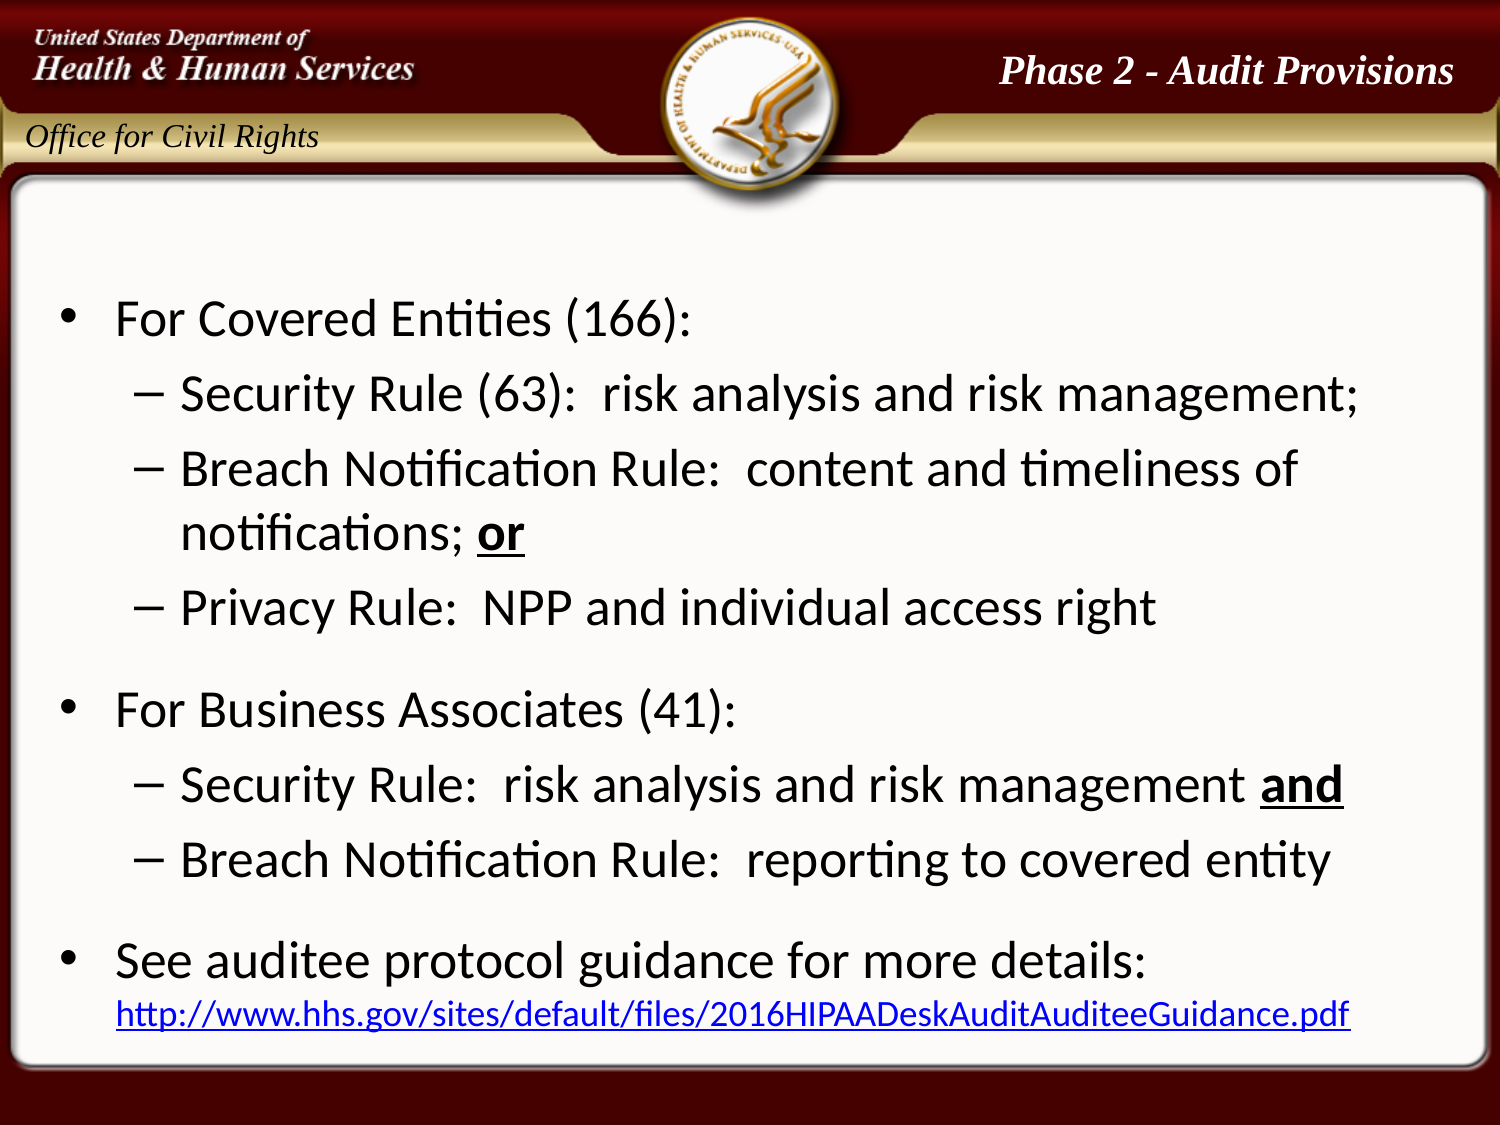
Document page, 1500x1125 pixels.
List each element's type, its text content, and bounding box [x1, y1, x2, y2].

picture [0, 0, 1500, 1125]
title Phase 2 - Audit Provisions [387, 24, 1470, 100]
list For Covered Entities (166): Security Rule (63): risk analysis and risk management; Breach Notification Rule: content and timeliness of notifications; or Privacy Rule: NPP and individual access right For Business Associates (41): Security Rule: risk analysis and risk management and Breach Notification Rule: reporting to covered entity See auditee protocol guidance for more details: http://www.hhs.gov/sites/default/files/2016HIPAADeskAuditAuditeeGuidance.pdf [44, 274, 1471, 1043]
